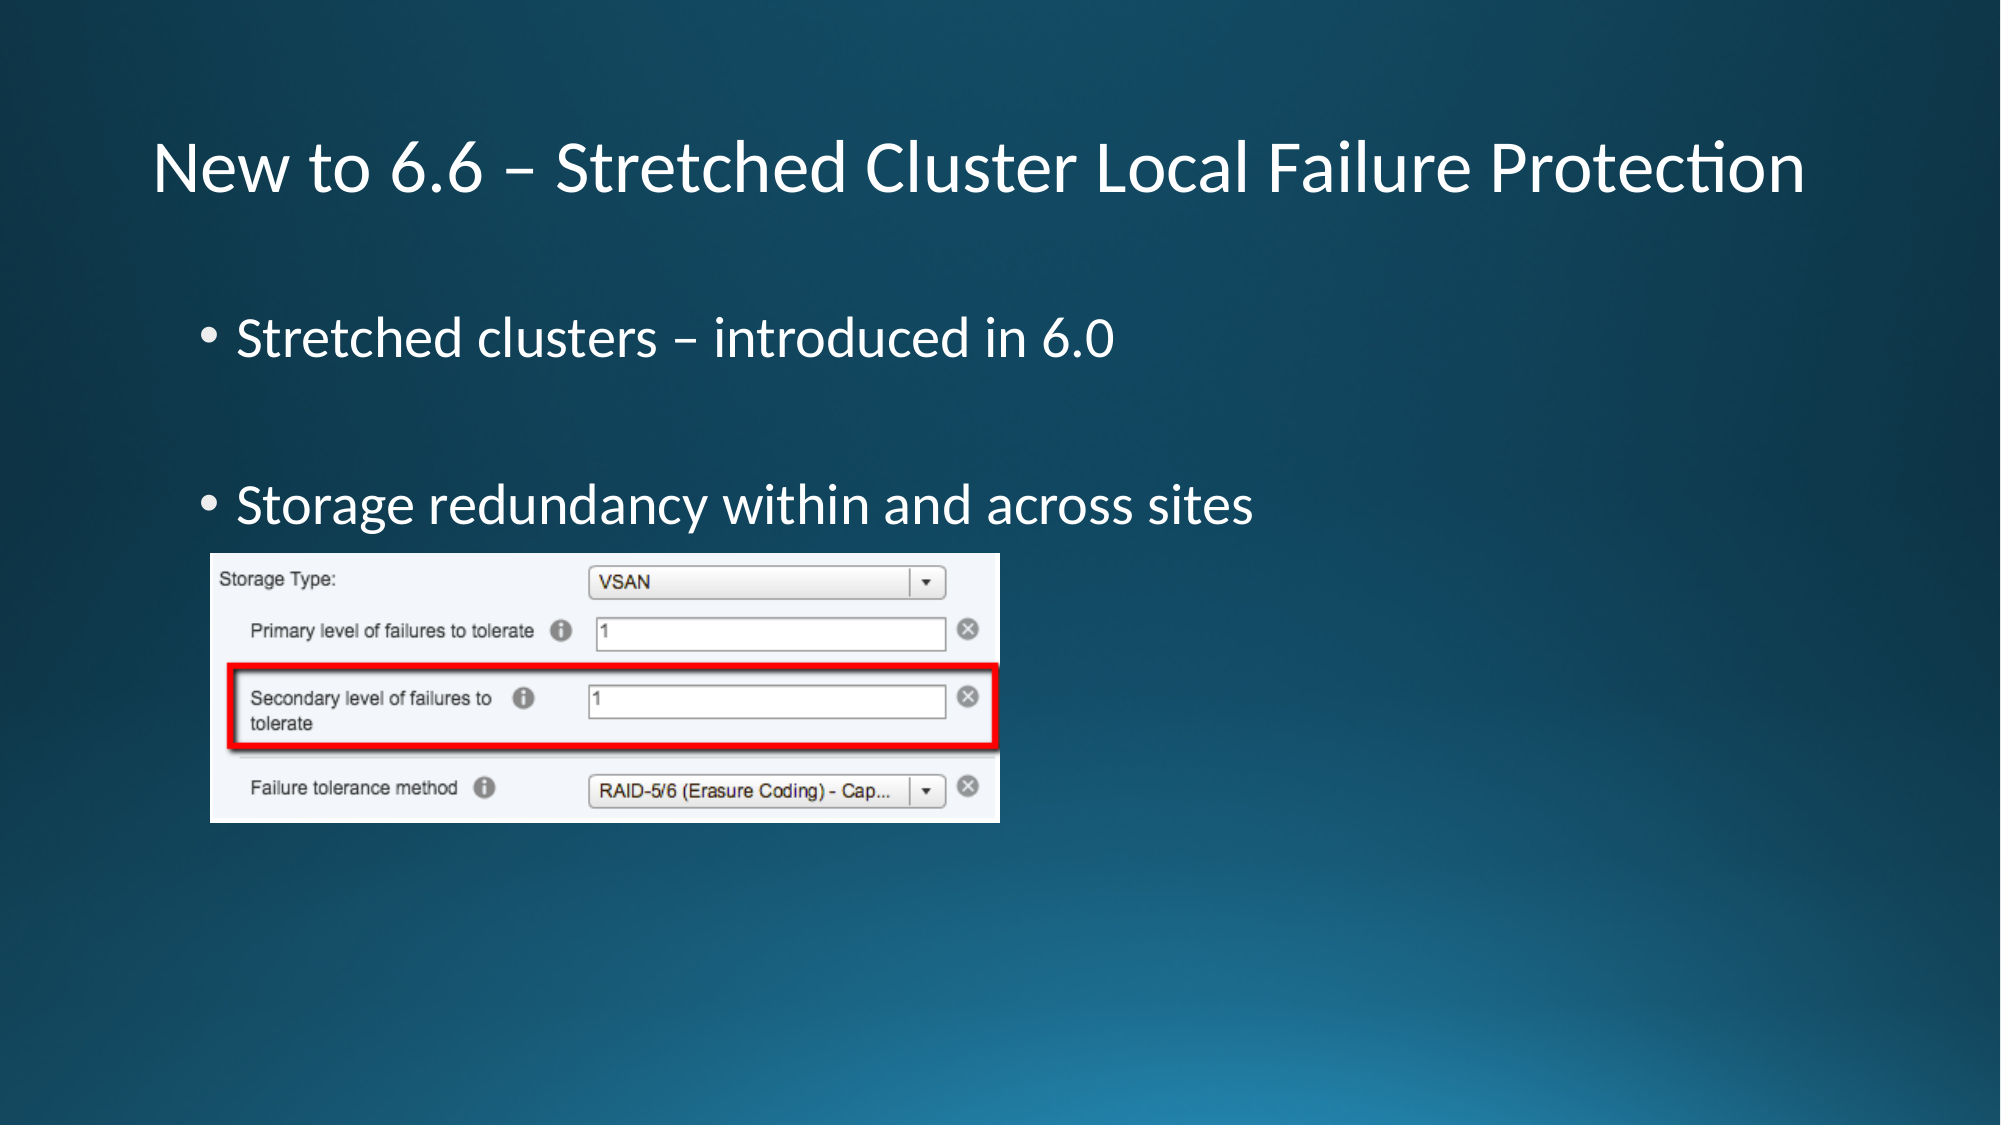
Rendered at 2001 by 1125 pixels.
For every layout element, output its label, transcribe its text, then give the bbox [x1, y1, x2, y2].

title New to 6.6 – Stretched Cluster Local Failure Protection [137, 59, 1863, 278]
picture [0, 0, 2001, 1125]
list Stretched clusters – introduced in 6.0 Storage redundancy within and across sites [183, 299, 1863, 1014]
